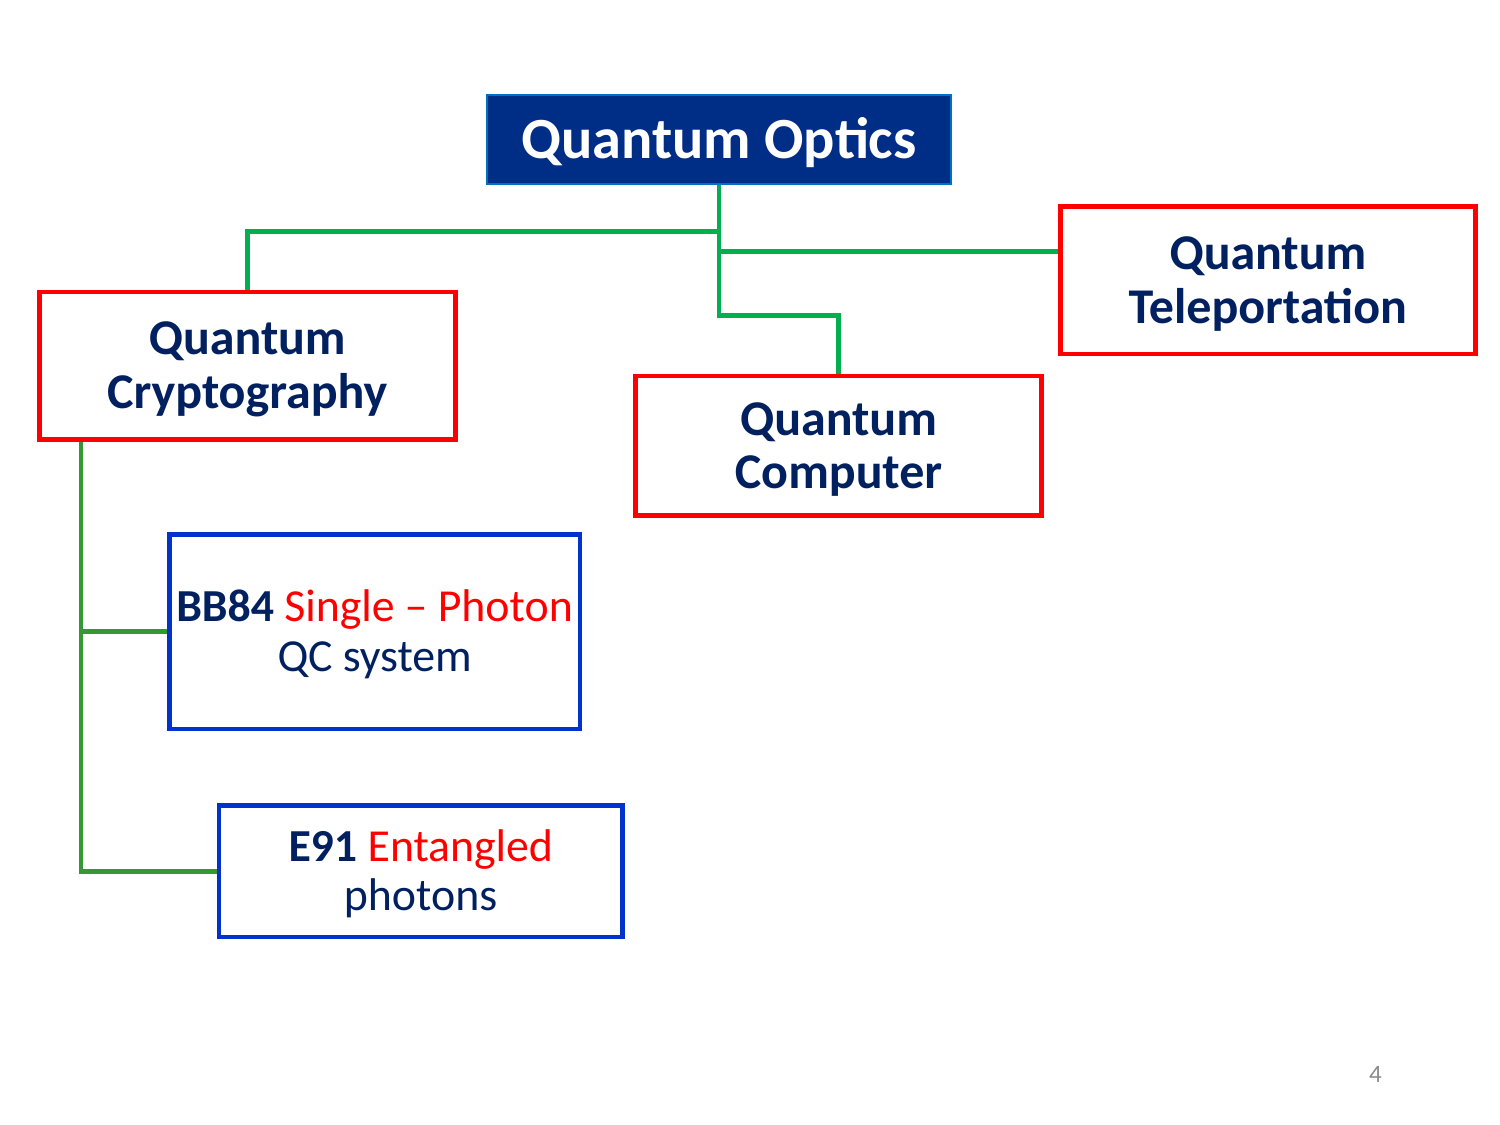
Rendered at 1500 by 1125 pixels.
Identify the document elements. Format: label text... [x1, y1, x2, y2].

slide_number 4 [1059, 1043, 1397, 1103]
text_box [19, 94, 1500, 1043]
